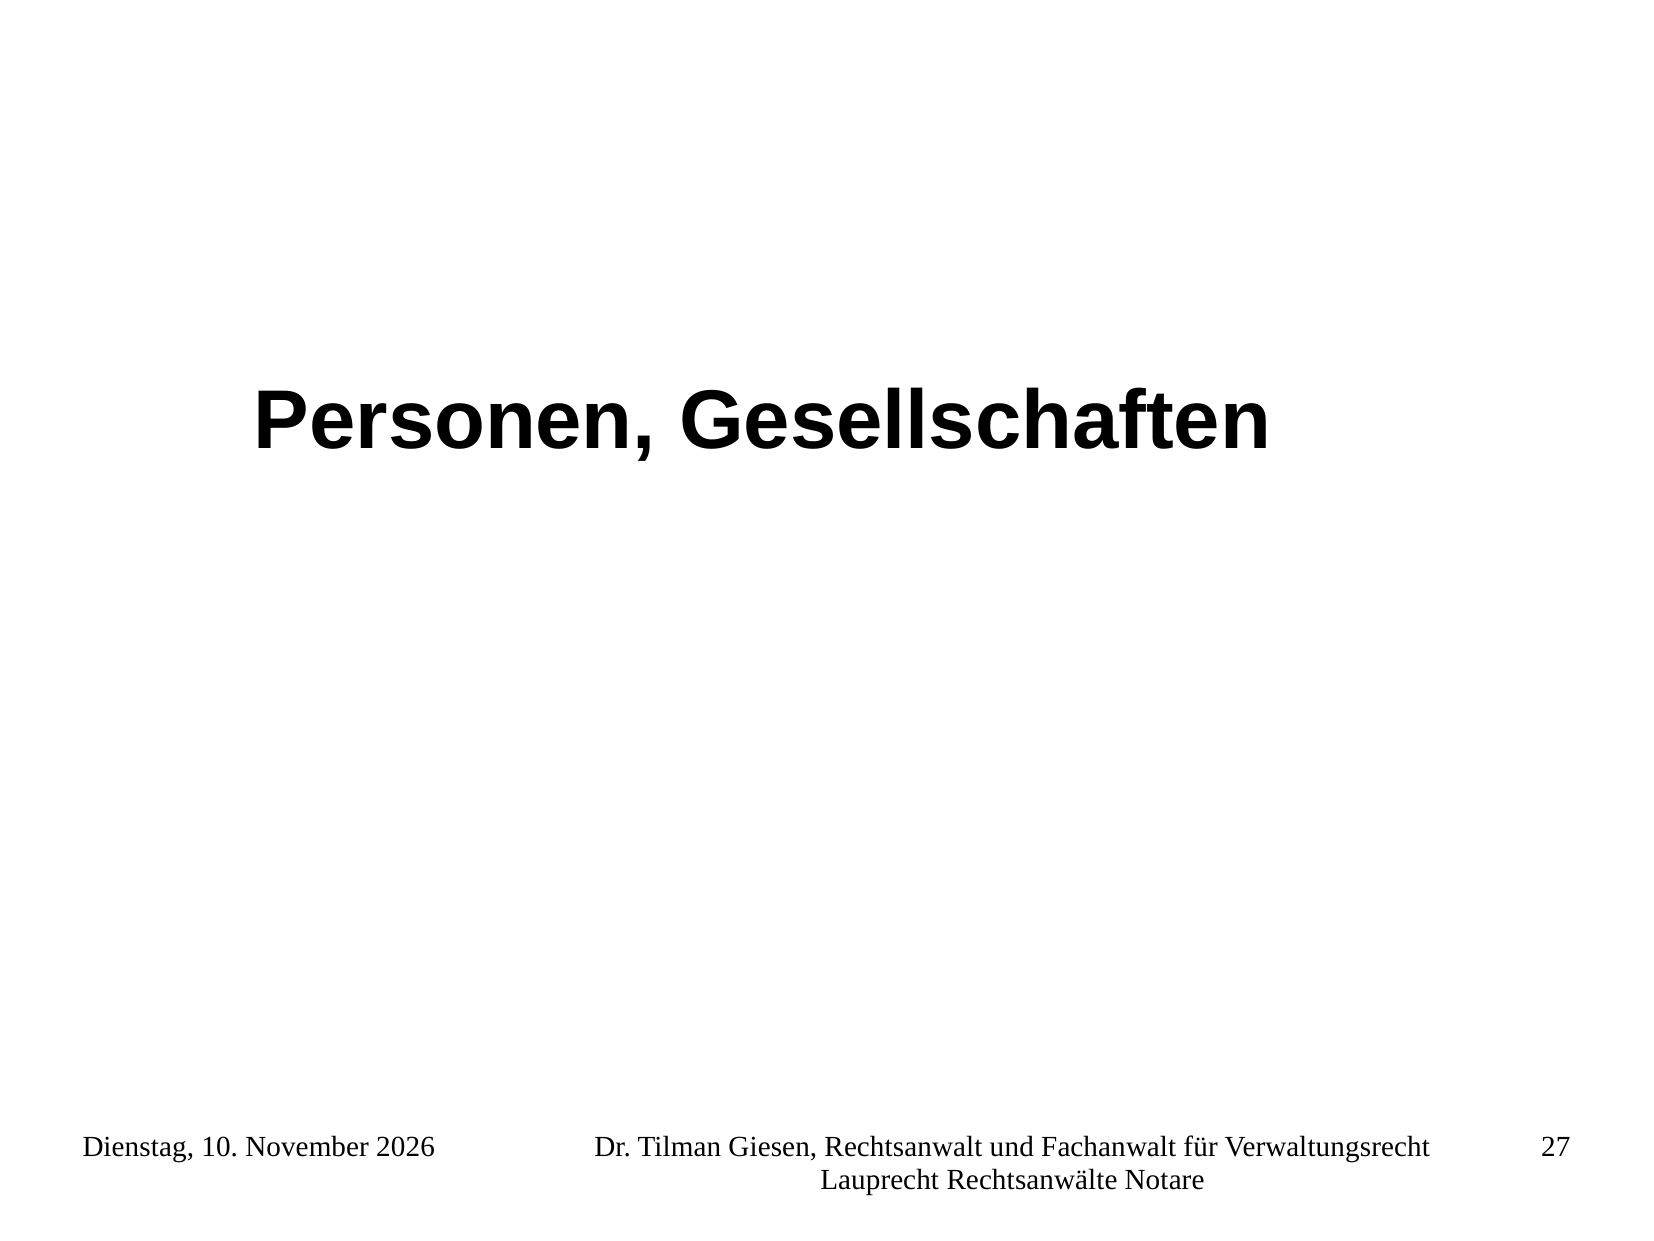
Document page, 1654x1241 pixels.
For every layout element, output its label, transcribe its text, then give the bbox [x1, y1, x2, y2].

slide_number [82, 1129, 468, 1216]
text_box Personen, Gesellschaften [236, 358, 1418, 473]
slide_number 27 [1460, 1129, 1571, 1216]
footer Dr. Tilman Giesen, Rechtsanwalt und Fachanwalt für Verwaltungsrecht Lauprecht Rechtsanwälte Notare [565, 1129, 1460, 1216]
